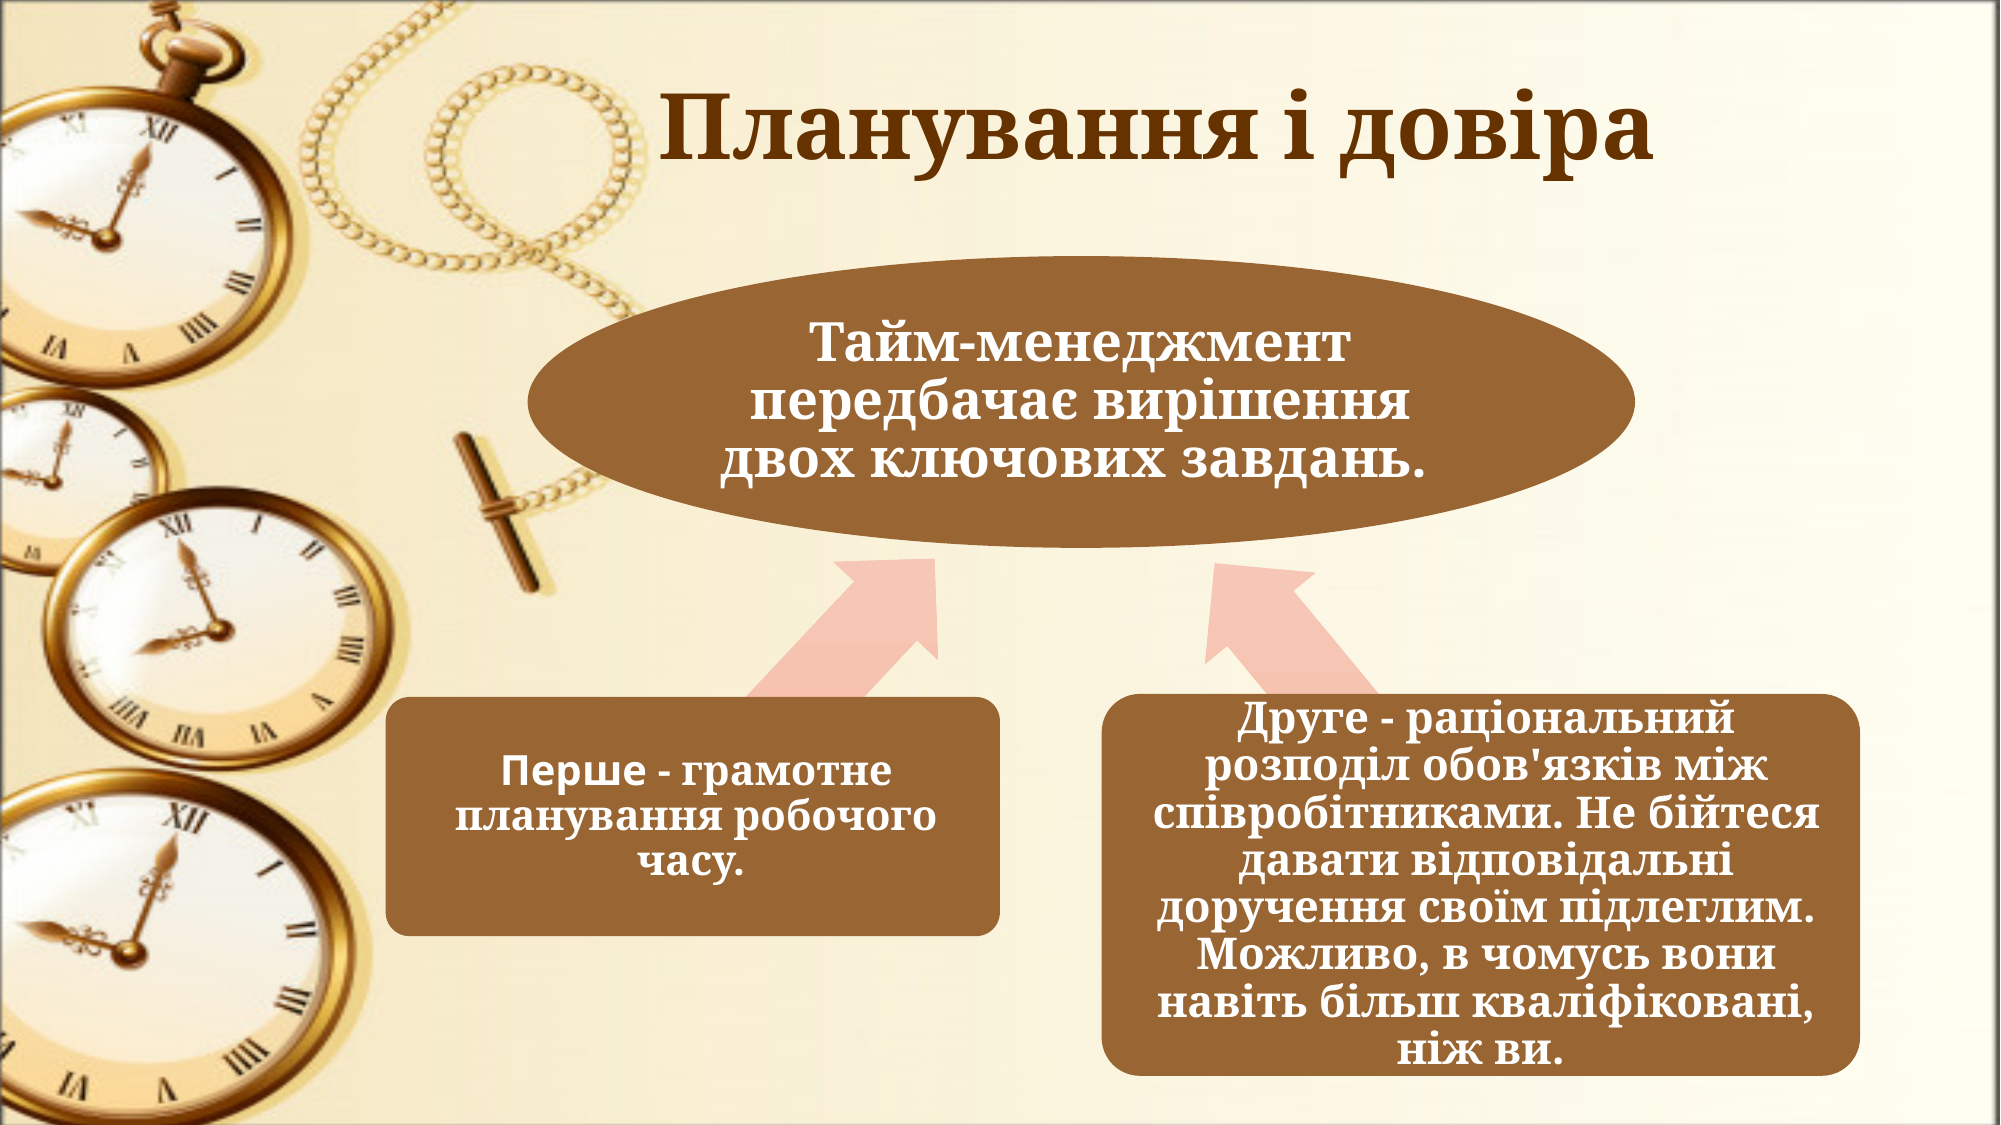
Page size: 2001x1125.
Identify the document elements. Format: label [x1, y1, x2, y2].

picture [0, 0, 2000, 1125]
text_box [38, 255, 1966, 1076]
